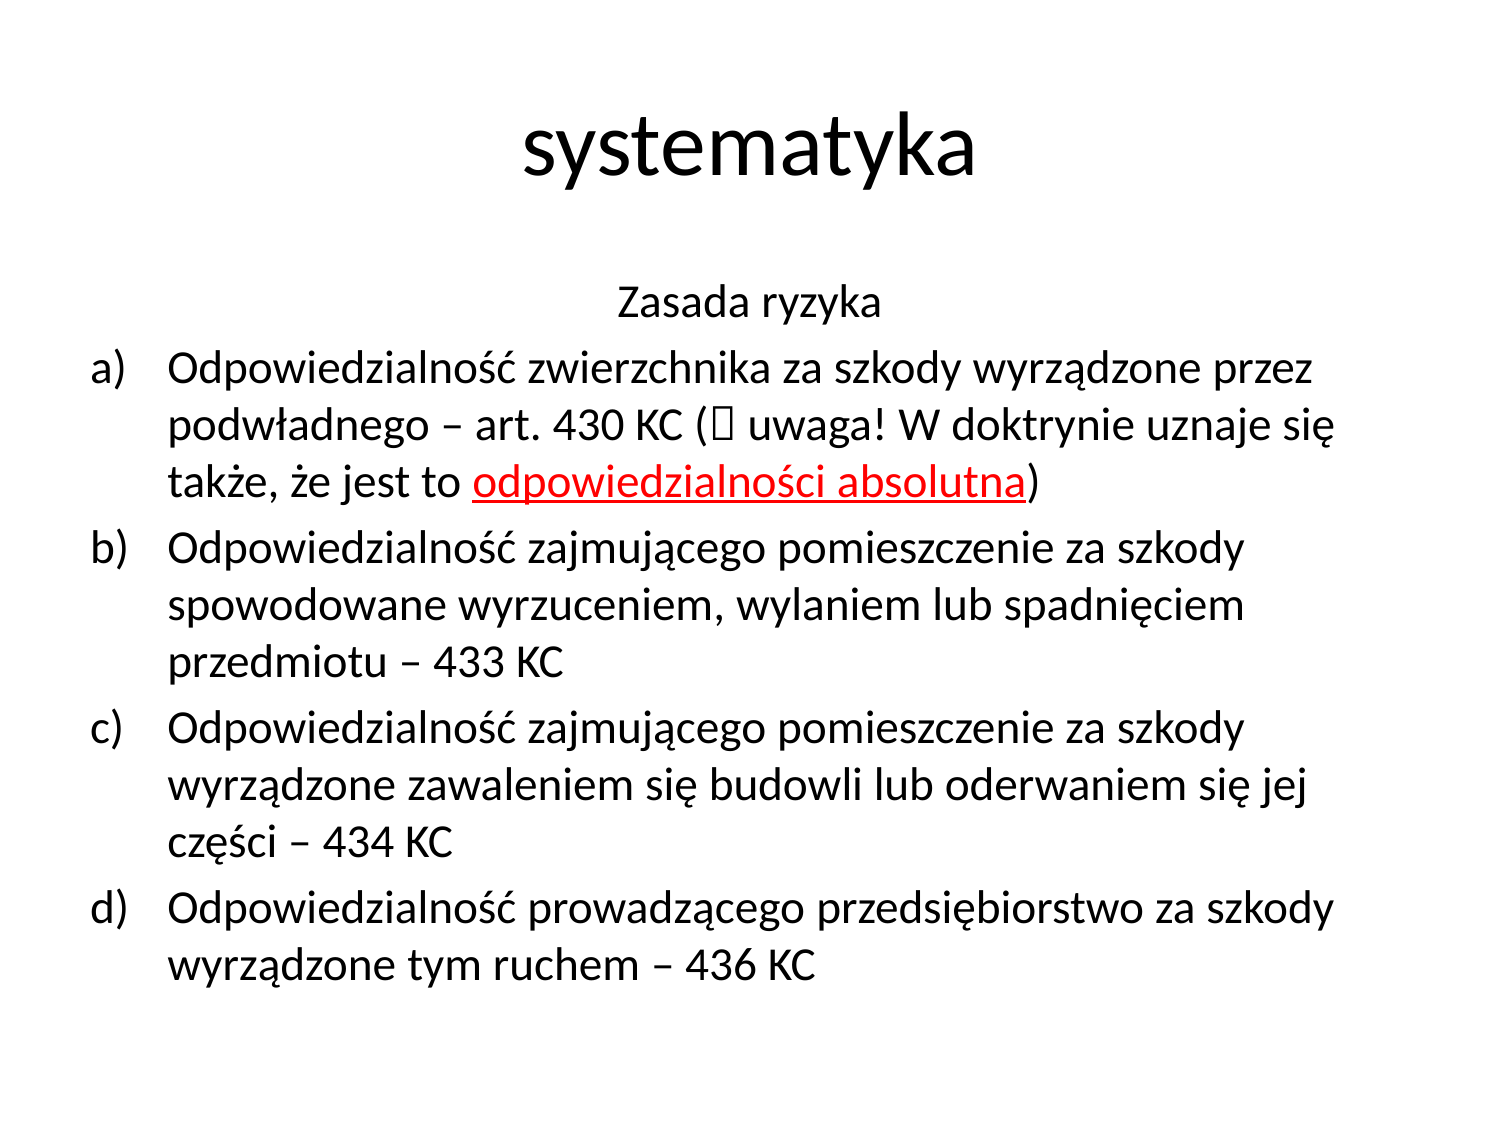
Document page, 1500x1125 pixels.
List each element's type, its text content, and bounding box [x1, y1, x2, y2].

title systematyka [75, 45, 1425, 233]
list Zasada ryzyka Odpowiedzialność zwierzchnika za szkody wyrządzone przez podwładnego – art. 430 KC ( uwaga! W doktrynie uznaje się także, że jest to odpowiedzialności absolutna) Odpowiedzialność zajmującego pomieszczenie za szkody spowodowane wyrzuceniem, wylaniem lub spadnięciem przedmiotu – 433 KC Odpowiedzialność zajmującego pomieszczenie za szkody wyrządzone zawaleniem się budowli lub oderwaniem się jej części – 434 KC Odpowiedzialność prowadzącego przedsiębiorstwo za szkody wyrządzone tym ruchem – 436 KC [75, 262, 1425, 1005]
